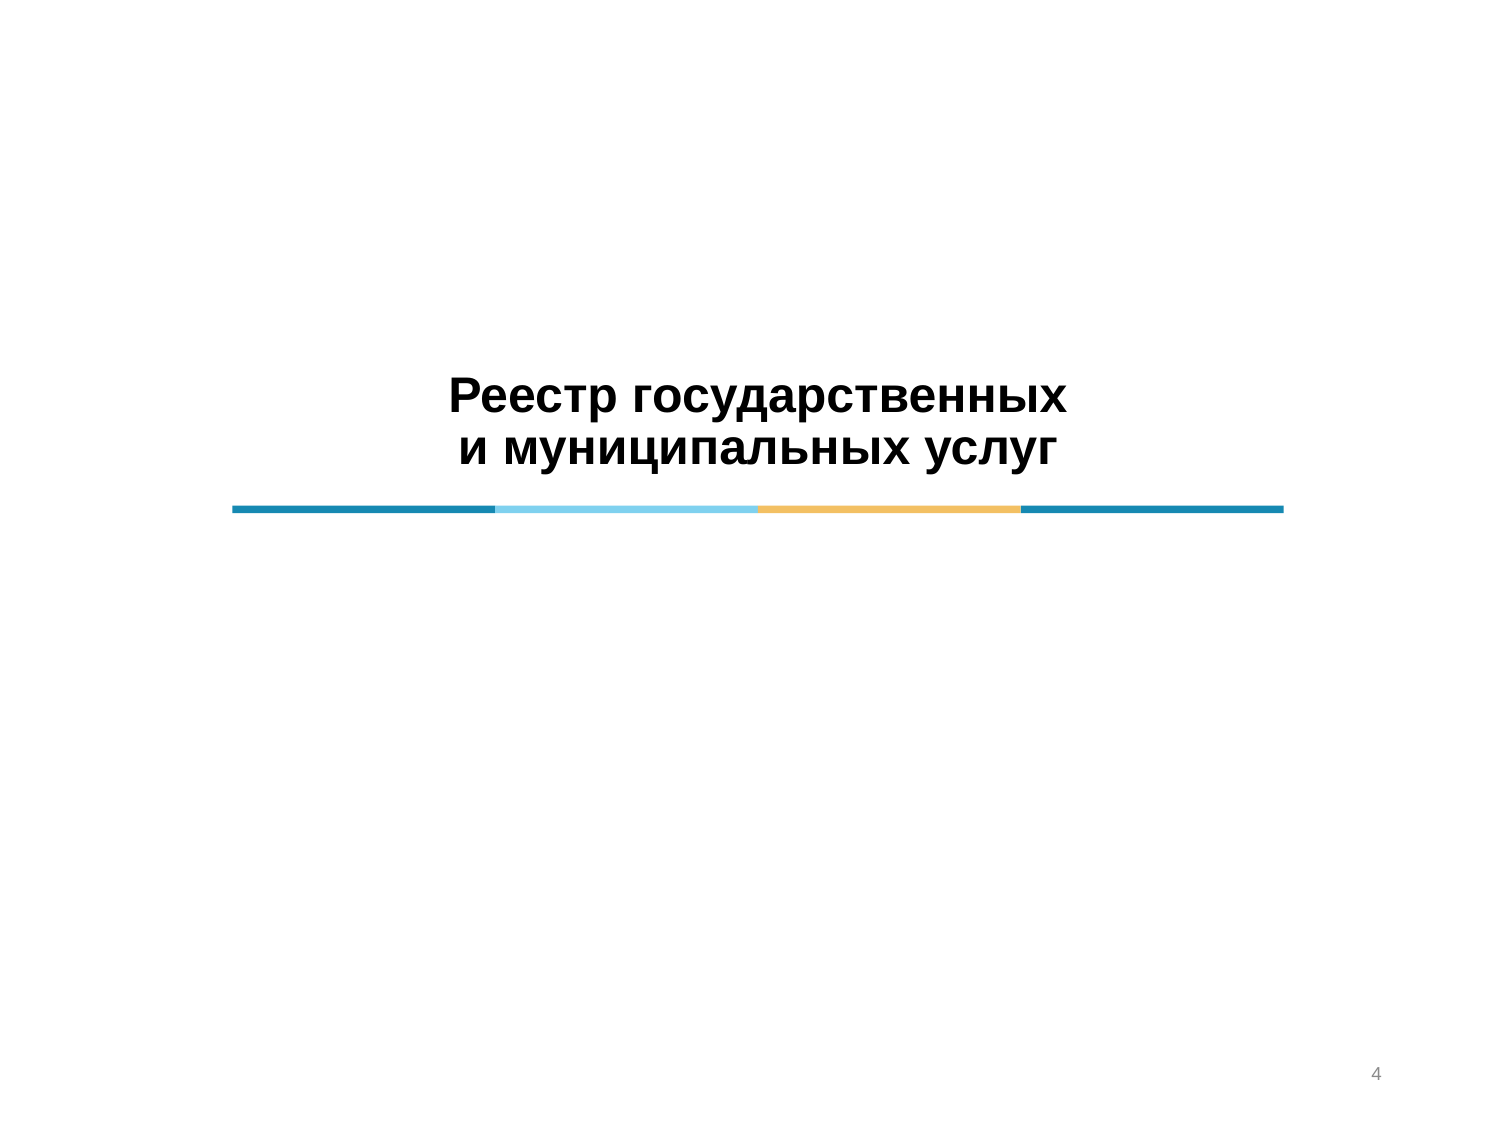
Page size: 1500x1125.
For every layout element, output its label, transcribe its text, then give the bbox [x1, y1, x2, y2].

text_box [232, 505, 1284, 514]
slide_number 4 [1059, 1042, 1397, 1103]
text_box Реестр государственных и муниципальных услуг [232, 340, 1284, 504]
